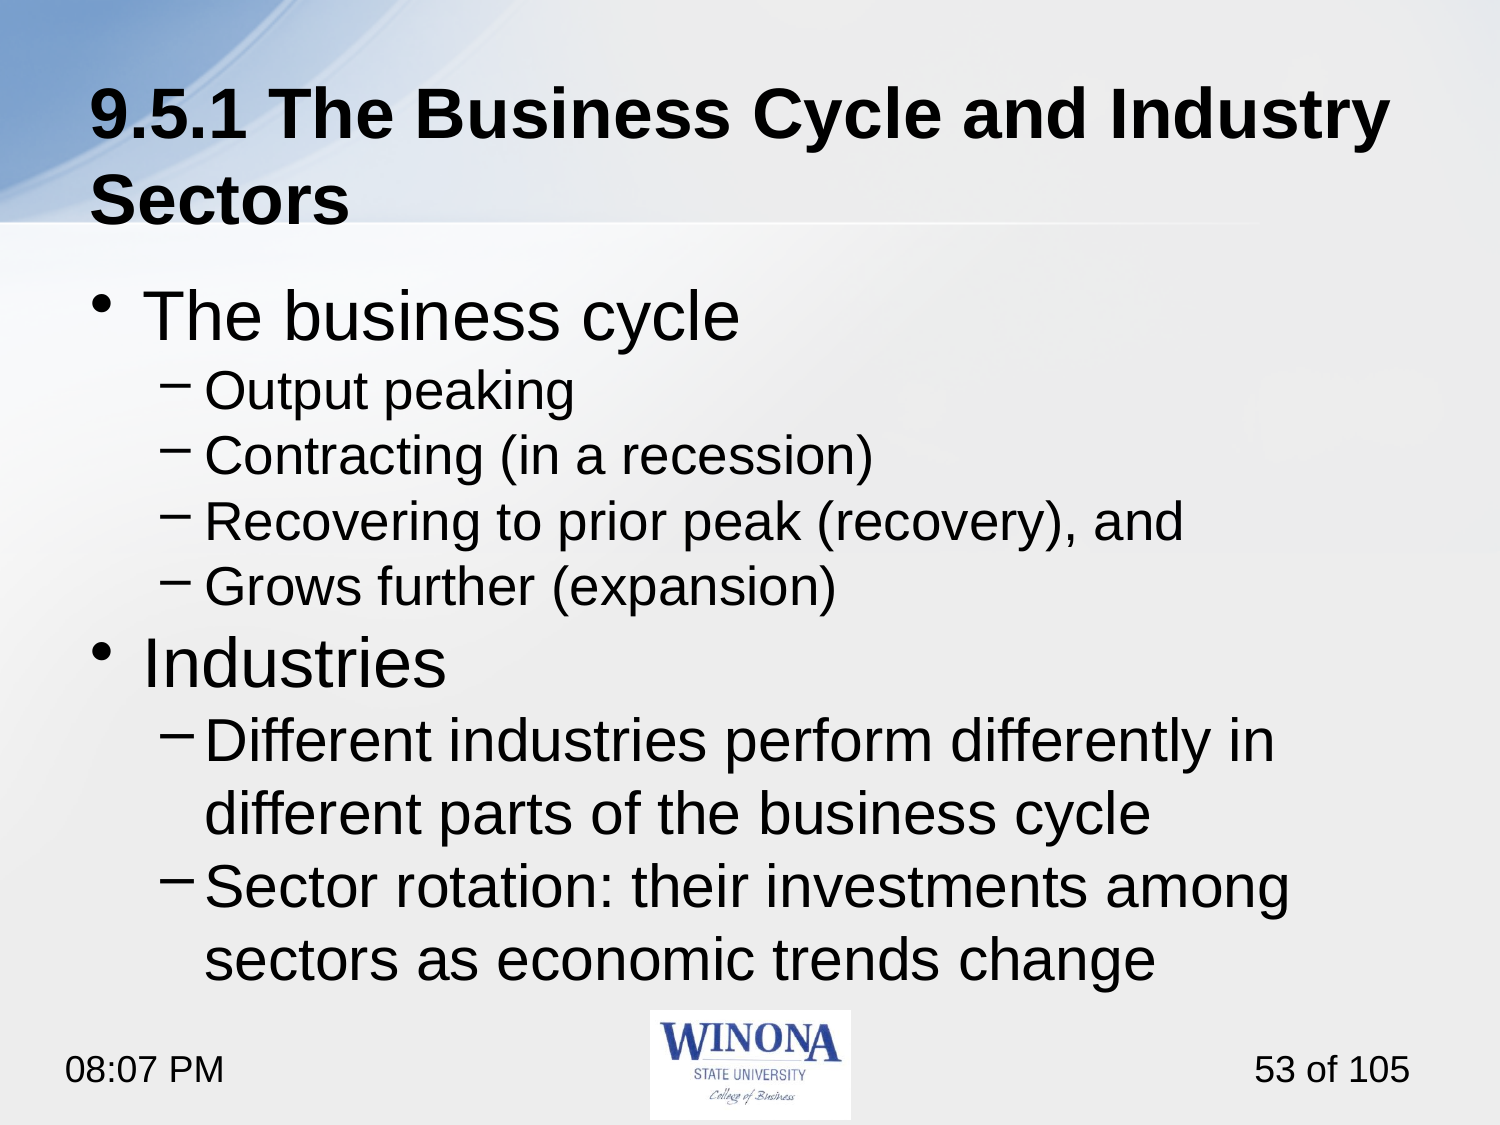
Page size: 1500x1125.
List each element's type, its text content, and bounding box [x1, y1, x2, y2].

list The business cycle Output peaking Contracting (in a recession) Recovering to prior peak (recovery), and Grows further (expansion) Industries Different industries perform differently in different parts of the business cycle Sector rotation: their investments among sectors as economic trends change [75, 262, 1426, 1005]
title 9.5.1 The Business Cycle and Industry Sectors [75, 58, 1425, 247]
picture [0, 0, 1500, 1125]
